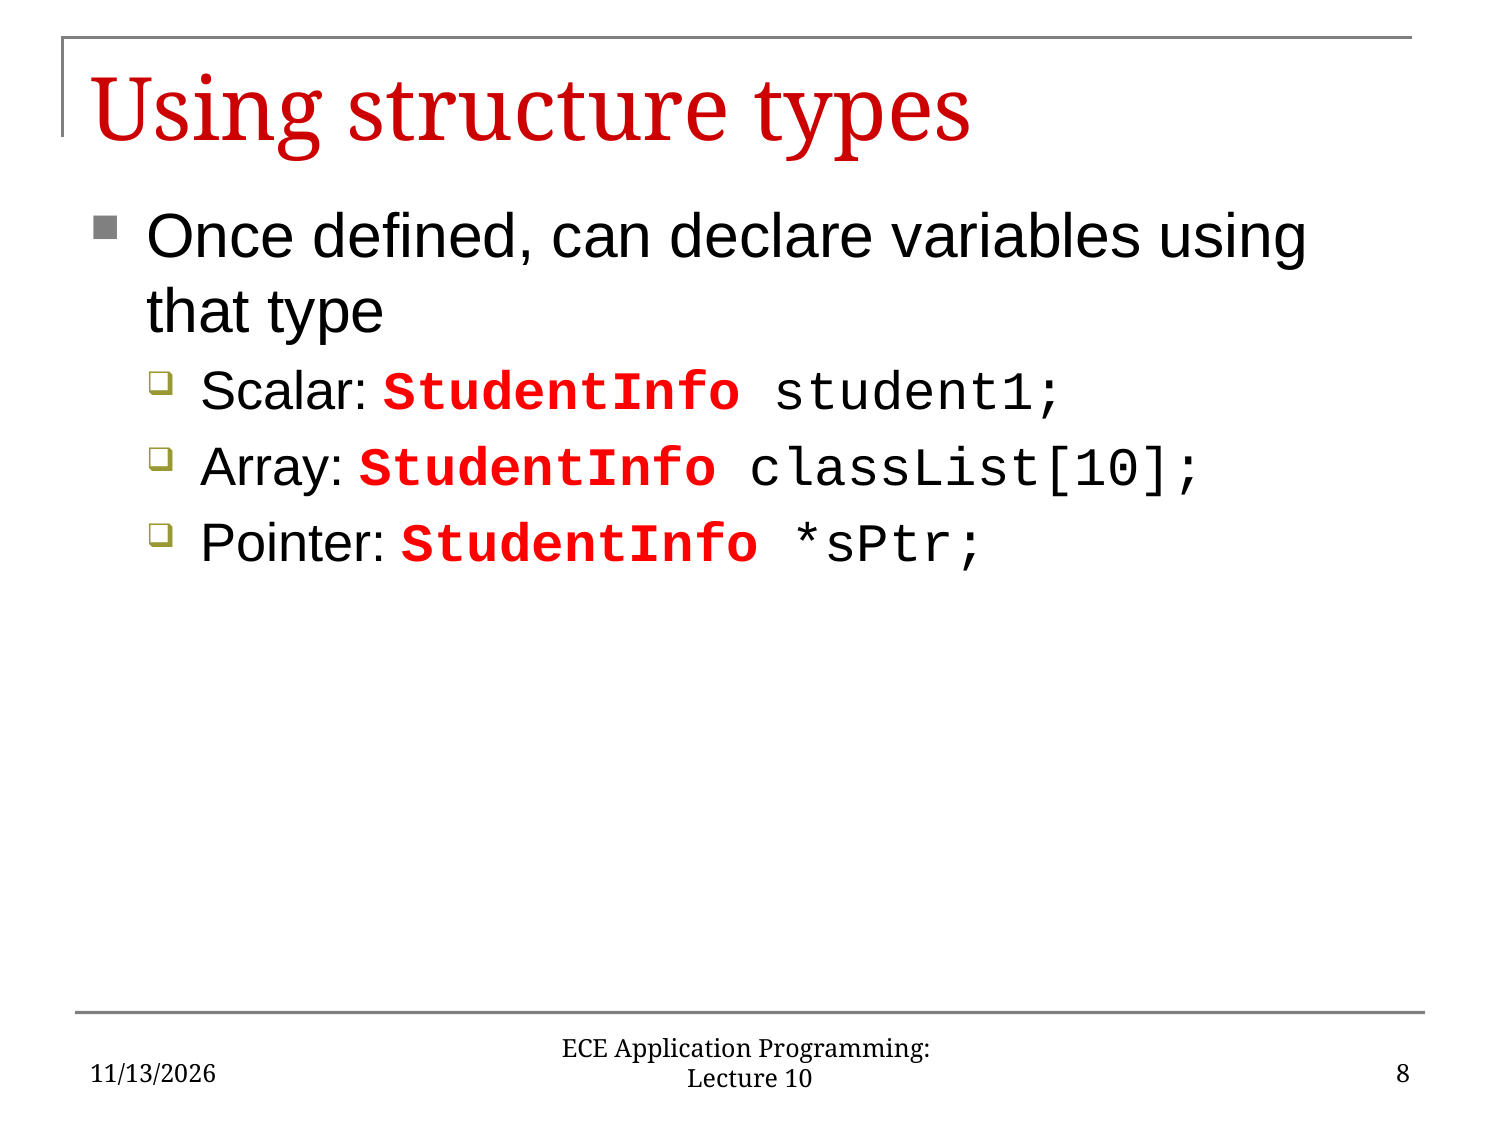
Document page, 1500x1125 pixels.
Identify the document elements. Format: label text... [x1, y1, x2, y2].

footer ECE Application Programming: Lecture 10 [512, 1024, 988, 1101]
list Once defined, can declare variables using that type Scalar: StudentInfo student1; Array: StudentInfo classList[10]; Pointer: StudentInfo *sPtr; [75, 187, 1425, 1006]
slide_number 8 [1074, 1023, 1426, 1100]
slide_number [74, 1023, 426, 1100]
title Using structure types [75, 45, 1425, 163]
